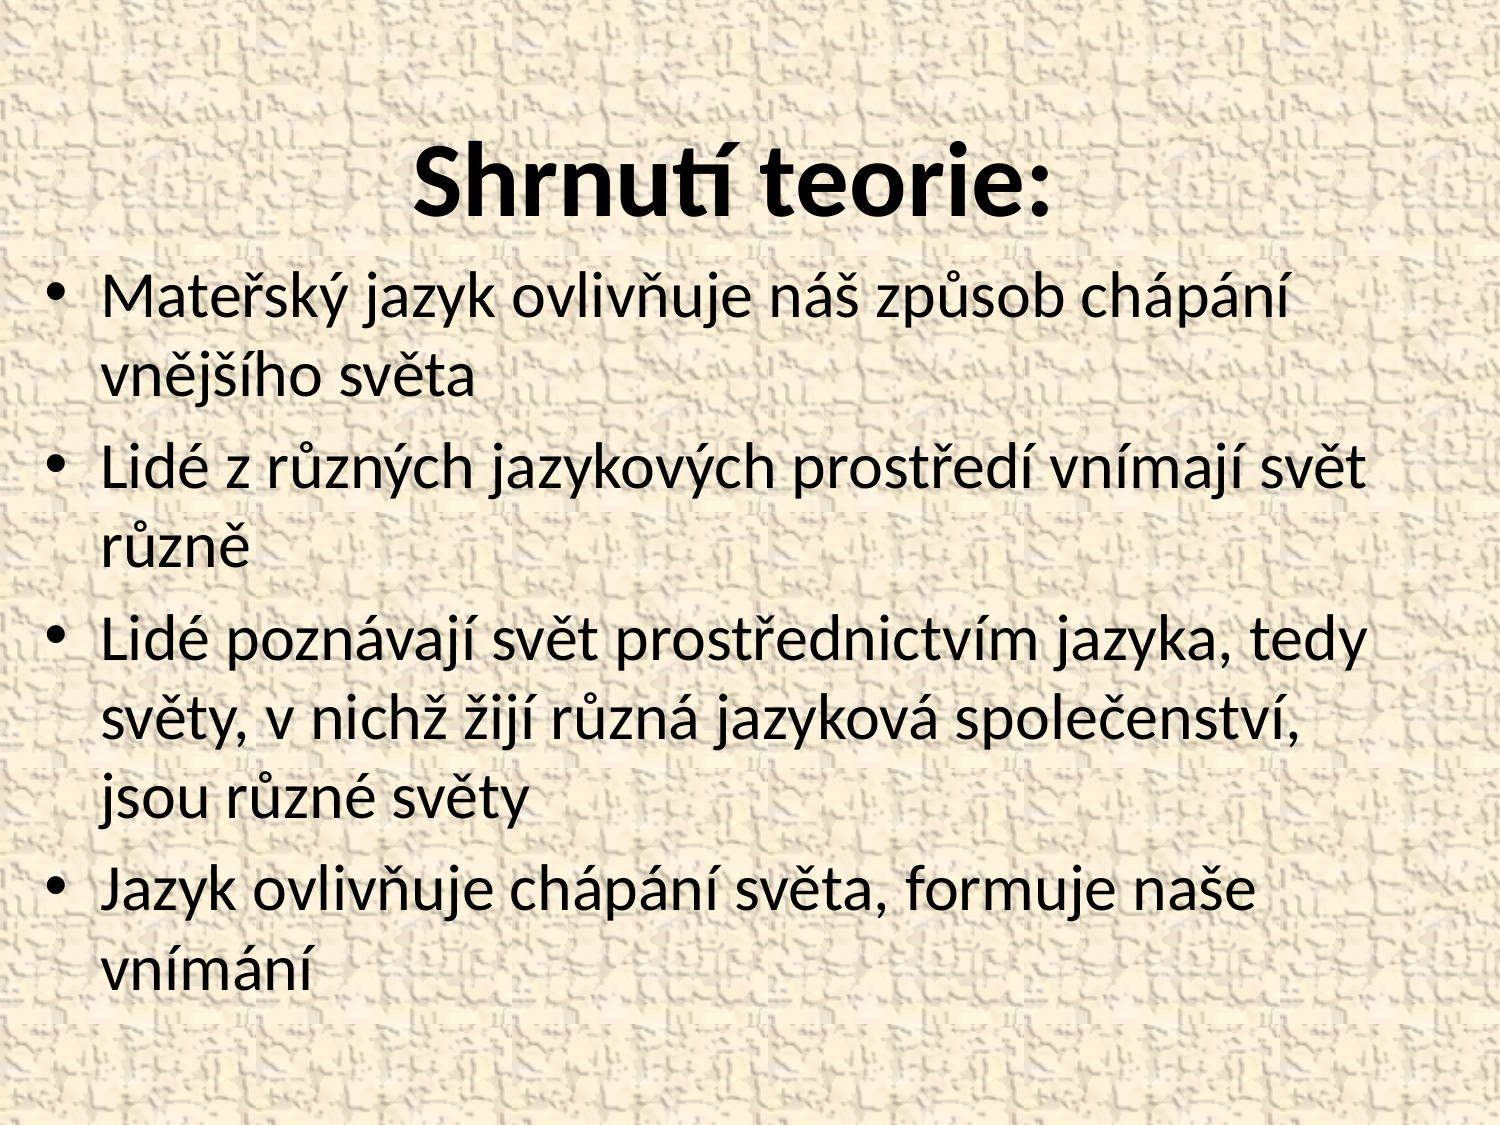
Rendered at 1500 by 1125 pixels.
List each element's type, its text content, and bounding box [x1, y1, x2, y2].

picture [0, 0, 1500, 1125]
list Shrnutí teorie: Mateřský jazyk ovlivňuje náš způsob chápání vnějšího světa Lidé z různých jazykových prostředí vnímají svět různě Lidé poznávají svět prostřednictvím jazyka, tedy světy, v nichž žijí různá jazyková společenství, jsou různé světy Jazyk ovlivňuje chápání světa, formuje naše vnímání [29, 101, 1439, 1012]
